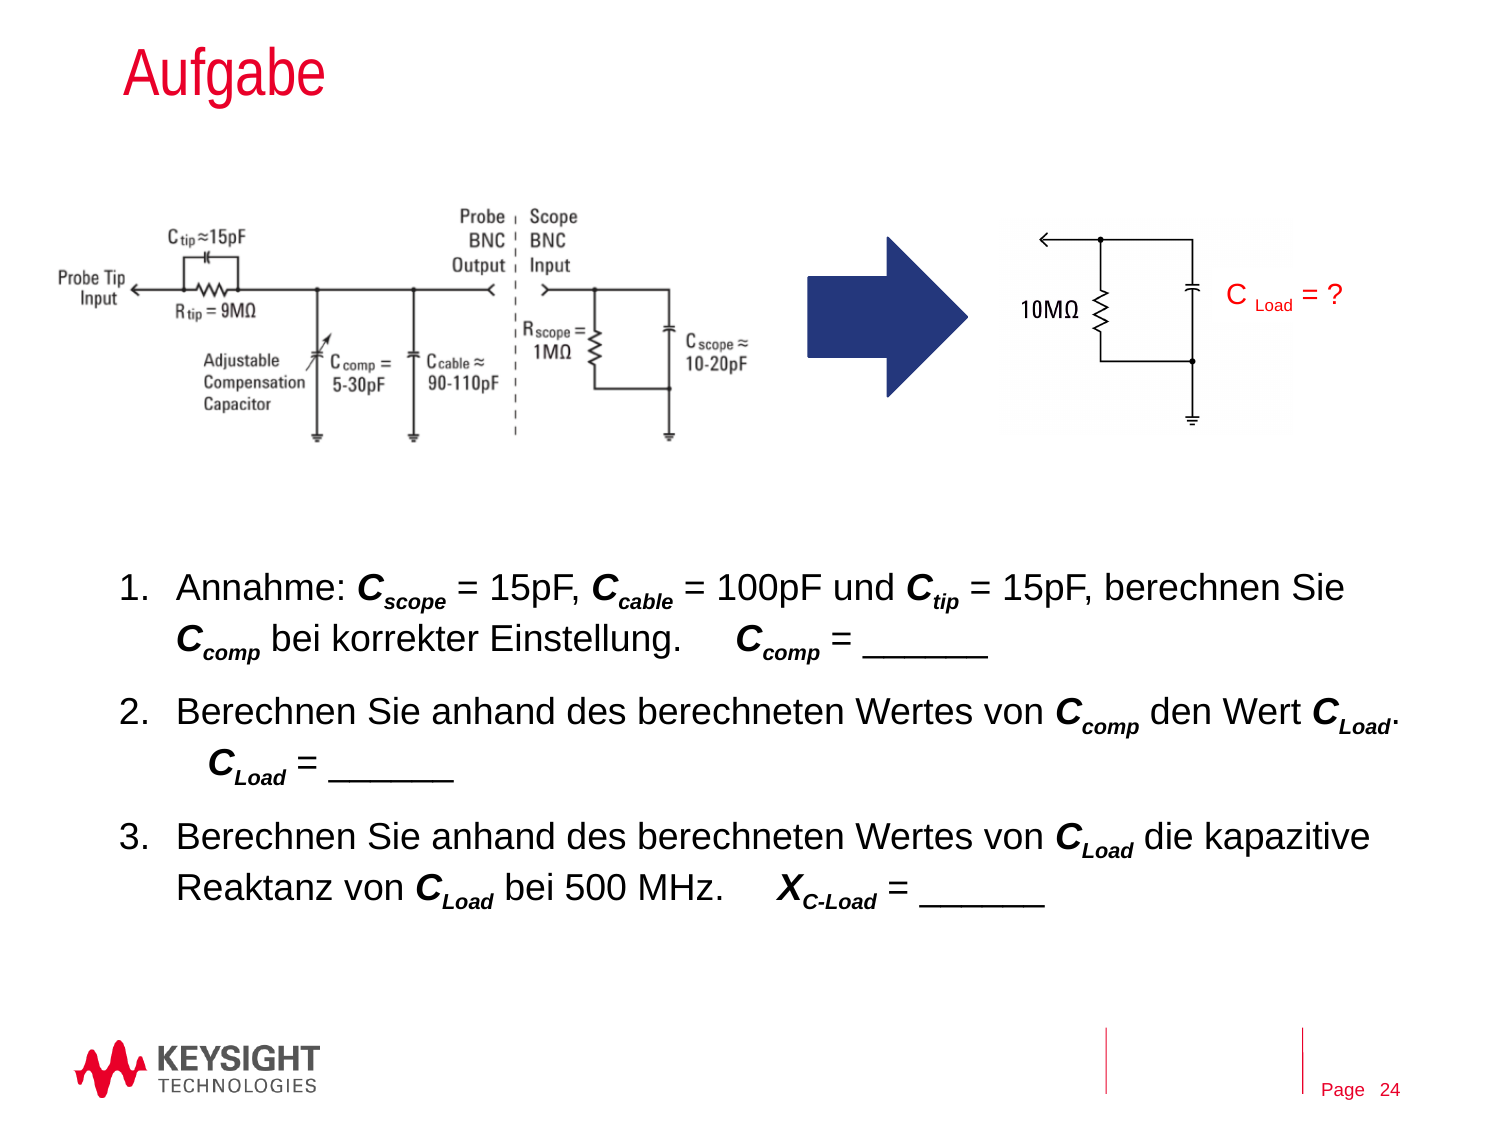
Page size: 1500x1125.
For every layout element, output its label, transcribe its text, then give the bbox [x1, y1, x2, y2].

picture [73, 1040, 320, 1098]
picture [45, 188, 762, 465]
text_box C Load = ? [1297, 267, 1374, 322]
slide_number 24 [1379, 1065, 1425, 1100]
title Aufgabe [123, 24, 1304, 110]
list Annahme: Cscope = 15pF, Ccable = 100pF und Ctip = 15pF, berechnen Sie Ccomp bei korrekter Einstellung. Ccomp = ______ Berechnen Sie anhand des berechneten Wertes von Ccomp den Wert CLoad. CLoad = ______ Berechnen Sie anhand des berechneten Wertes von CLoad die kapazitive Reaktanz von CLoad bei 500 MHz. XC-Load = ______ [118, 562, 1403, 875]
picture [999, 218, 1293, 436]
text_box [808, 237, 968, 397]
